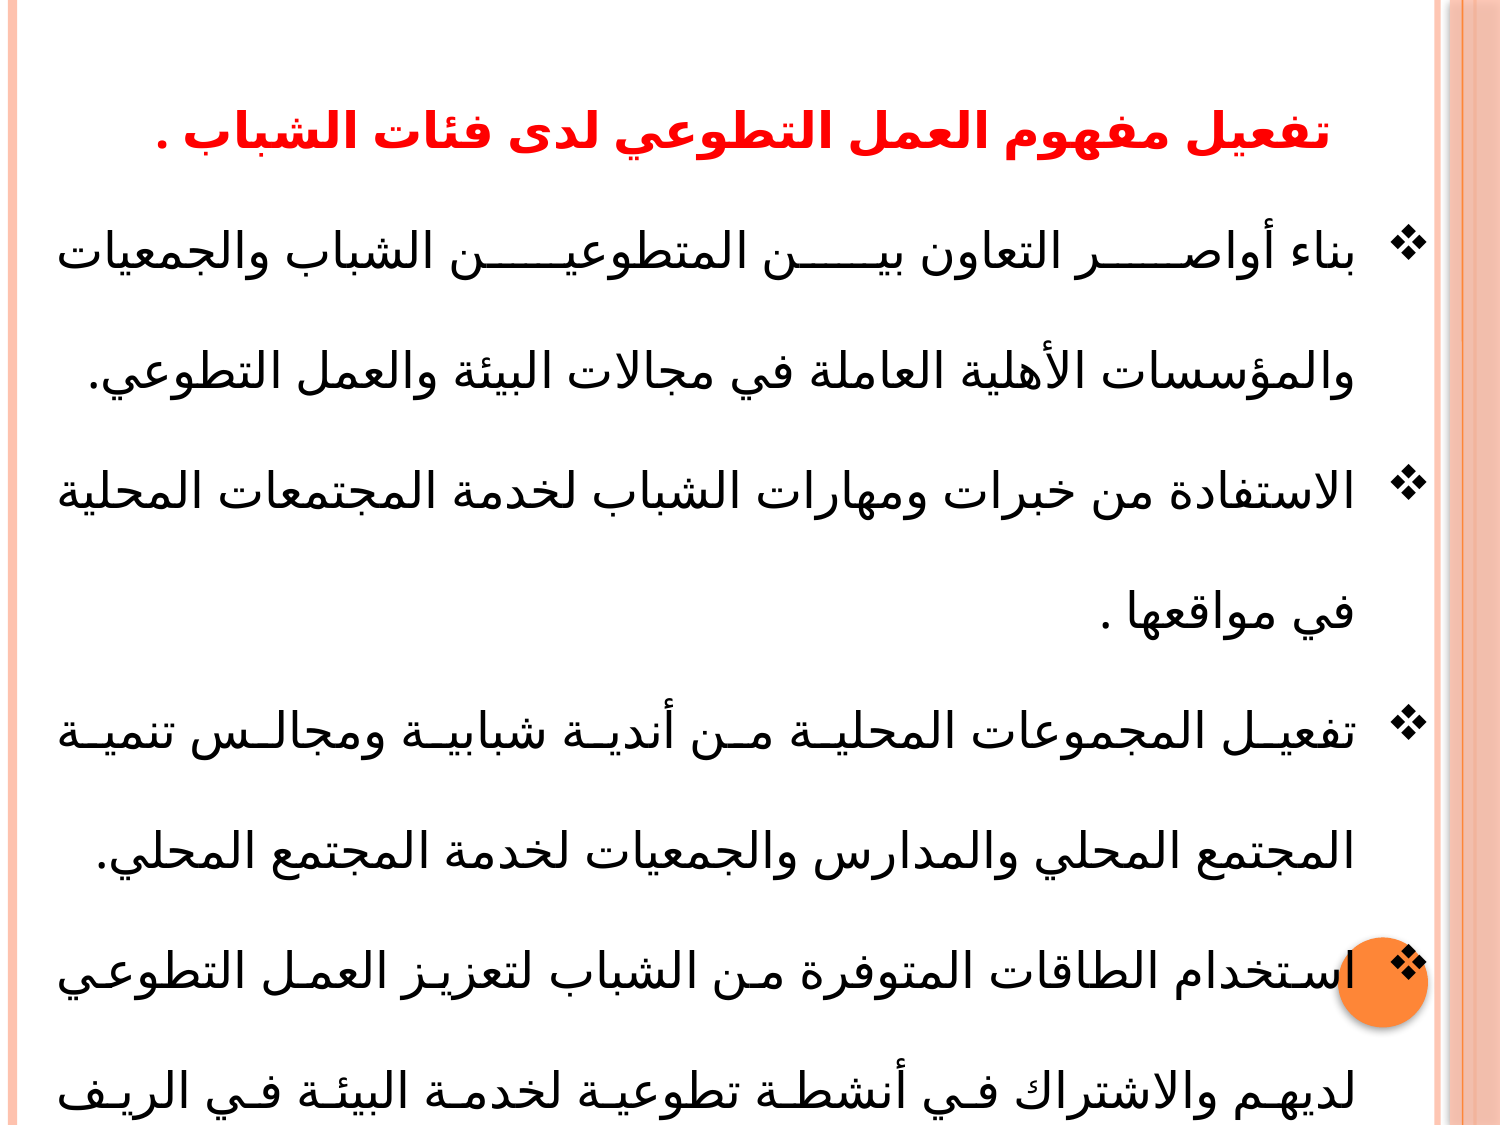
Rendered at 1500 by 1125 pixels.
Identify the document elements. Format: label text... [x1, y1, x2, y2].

text_box تفعيل مفهوم العمل التطوعي لدى فئات الشباب . بناء أواصر التعاون بين المتطوعين الشباب والجمعيات والمؤسسات الأهلية العاملة في مجالات البيئة والعمل التطوعي. الاستفادة من خبرات ومهارات الشباب لخدمة المجتمعات المحلية في مواقعها . تفعيل المجموعات المحلية من أندية شبابية ومجالس تنمية المجتمع المحلي والمدارس والجمعيات لخدمة المجتمع المحلي. استخدام الطاقات المتوفرة من الشباب لتعزيز العمل التطوعي لديهم والاشتراك في أنشطة تطوعية لخدمة البيئة في الريف وبمشاركة شباب في فعاليات الأنشطة المختلفة. [41, 30, 1447, 1125]
